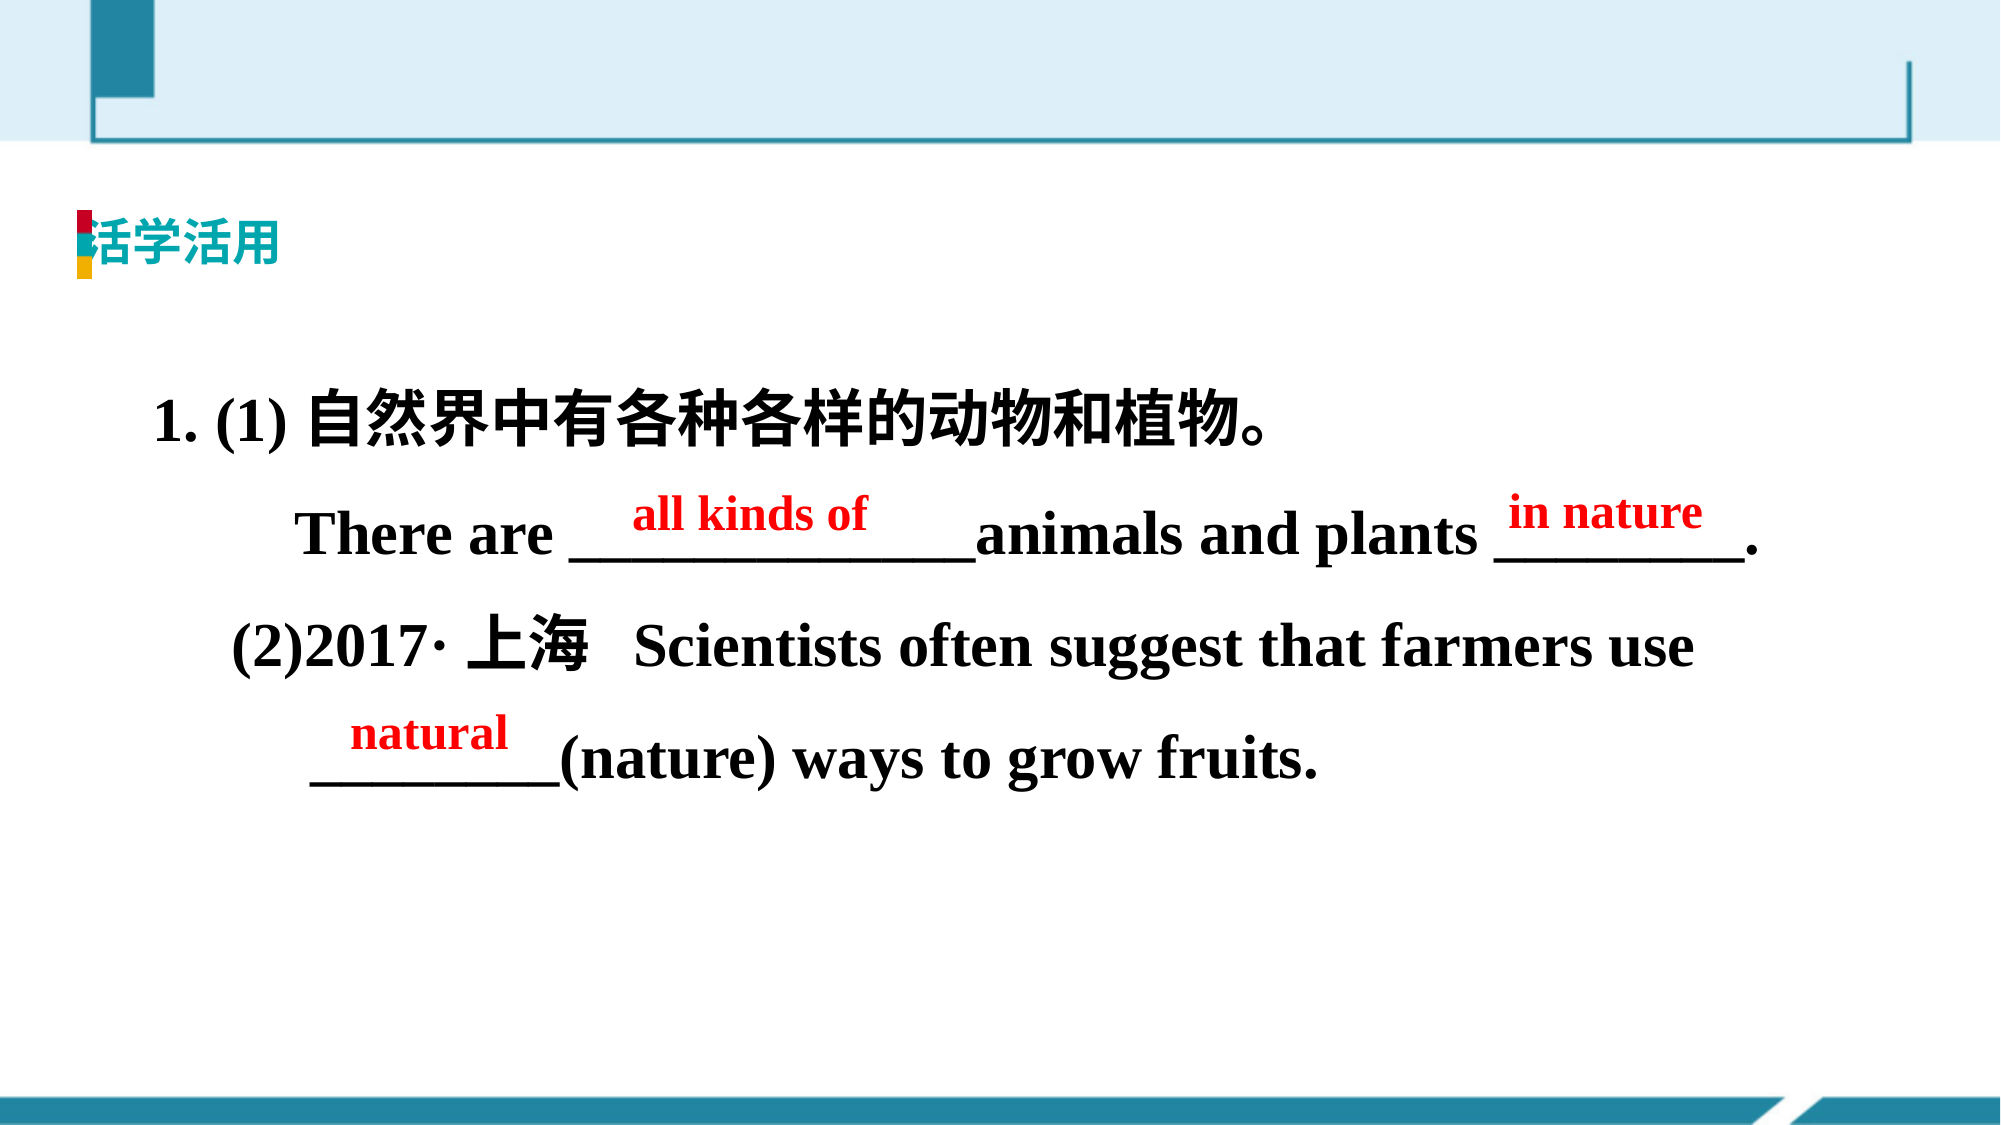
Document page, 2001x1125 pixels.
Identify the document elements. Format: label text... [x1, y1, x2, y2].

text_box 活学活用 [67, 203, 410, 278]
picture [0, 0, 2001, 1125]
text_box natural [335, 692, 524, 768]
text_box all kinds of [617, 473, 884, 549]
text_box 1. (1)自然界中有各种各样的动物和植物。 There are _____________animals and plants ________. (2)2017·上海 Scientists often suggest that farmers use ________(nature) ways to grow fruits. [138, 334, 1875, 799]
text_box in nature [1493, 470, 1719, 546]
